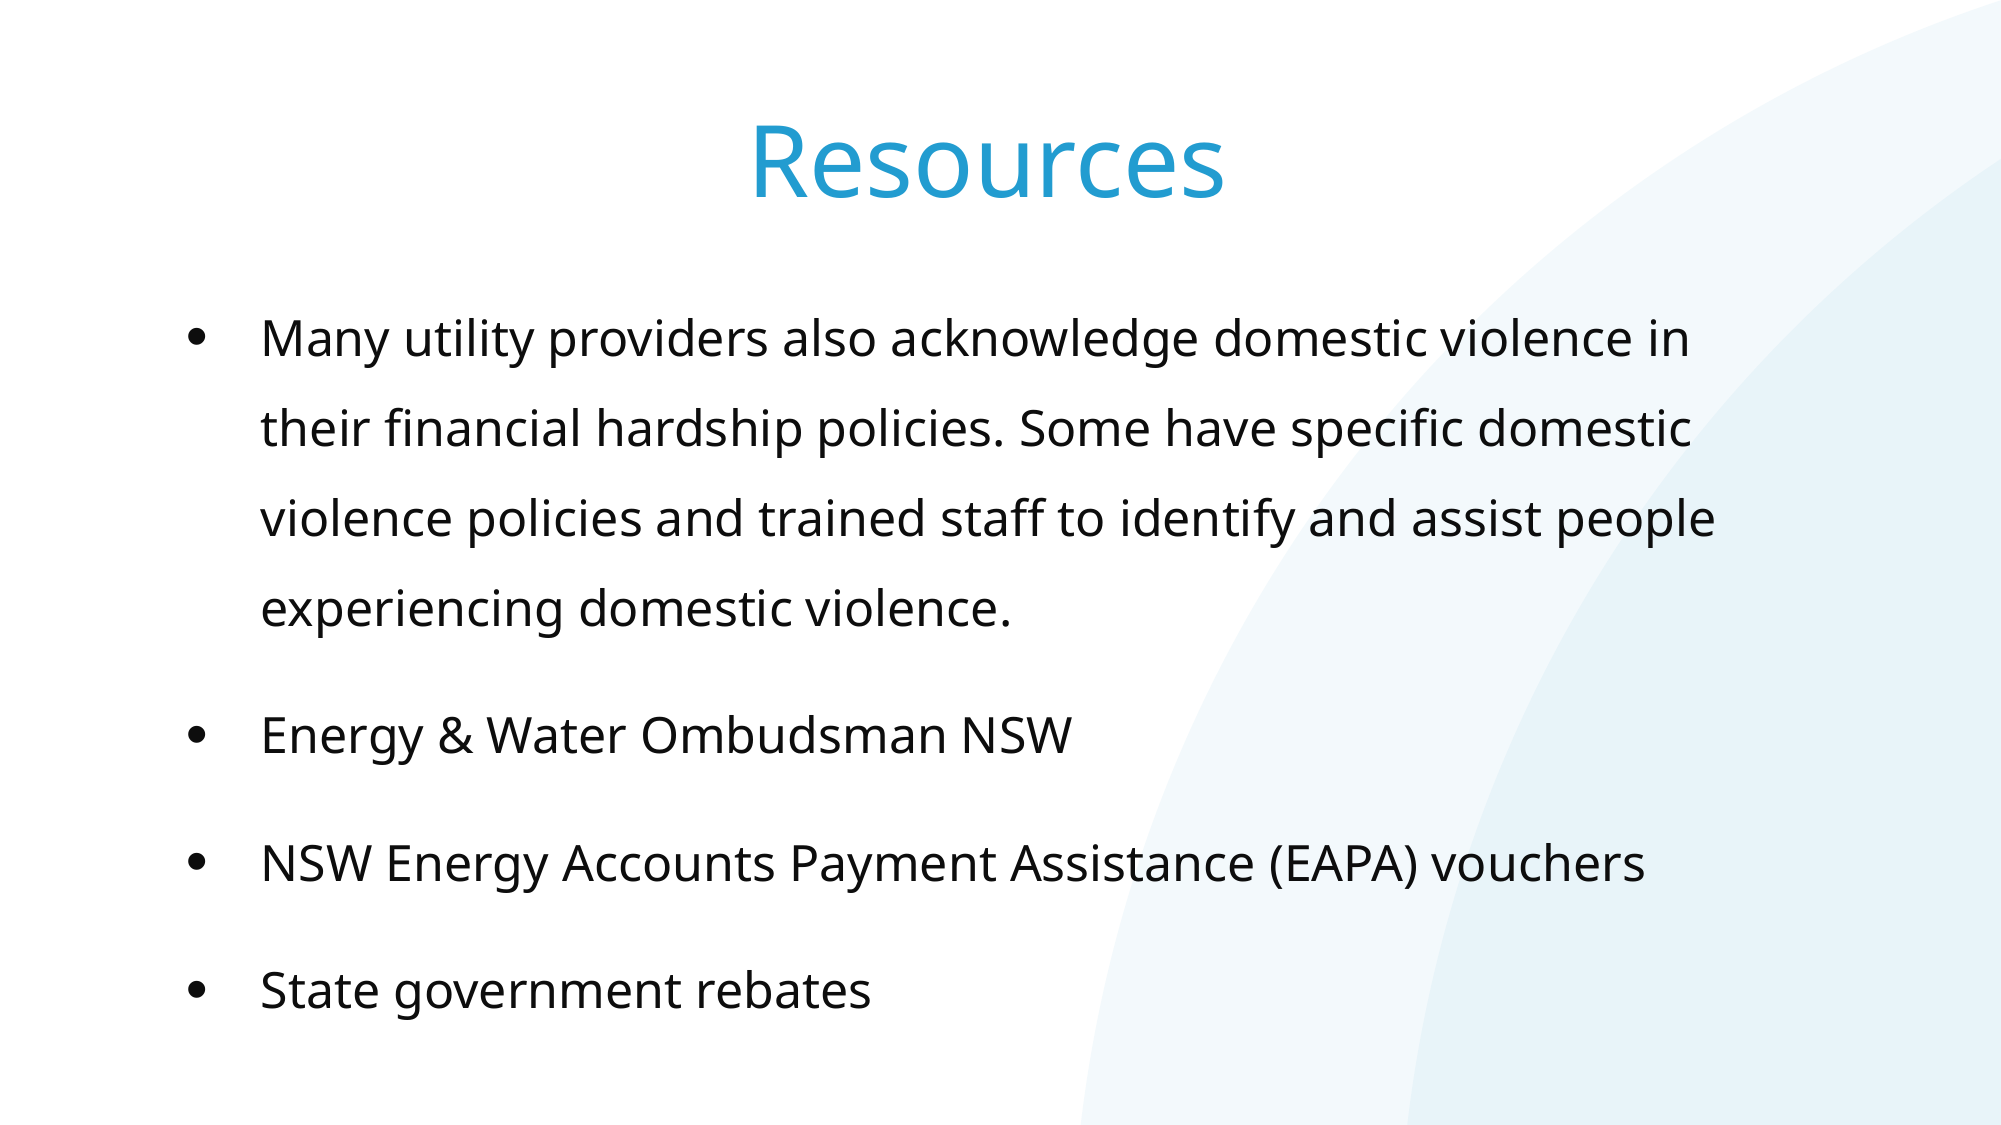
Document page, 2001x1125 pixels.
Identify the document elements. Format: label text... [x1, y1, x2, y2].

list Many utility providers also acknowledge domestic violence in their financial hardship policies. Some have specific domestic violence policies and trained staff to identify and assist people experiencing domestic violence. Energy & Water Ombudsman NSW NSW Energy Accounts Payment Assistance (EAPA) vouchers State government rebates [170, 286, 1808, 1009]
title Resources [51, 103, 1924, 287]
